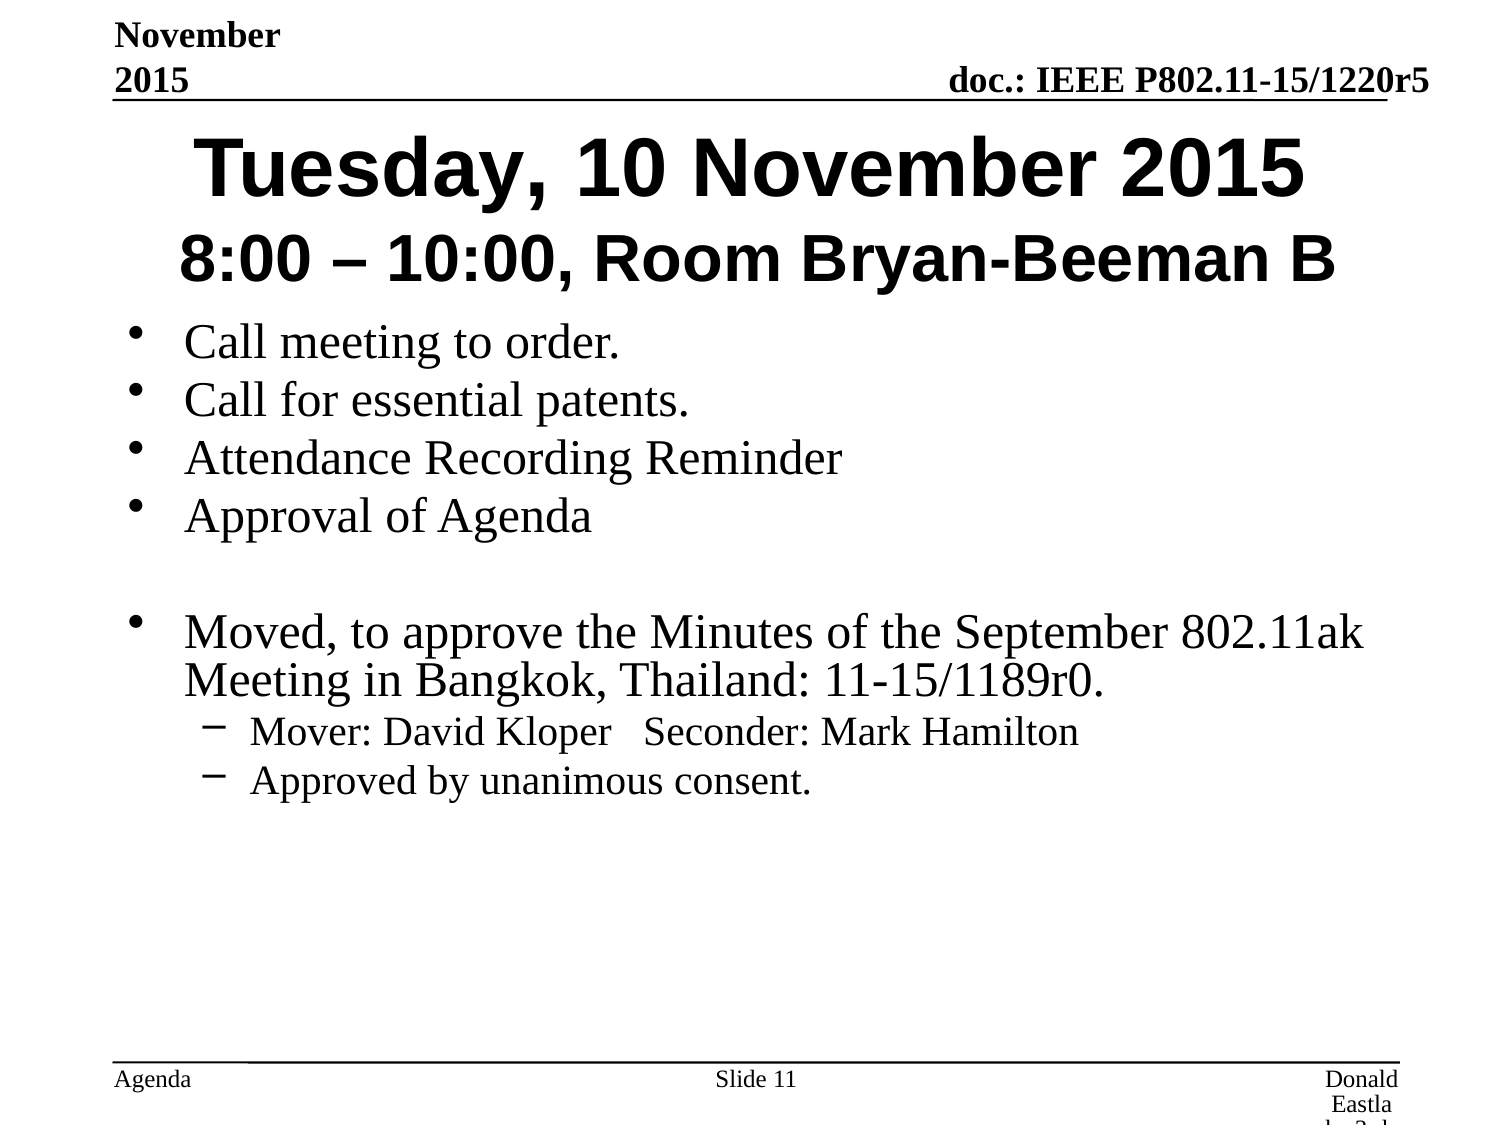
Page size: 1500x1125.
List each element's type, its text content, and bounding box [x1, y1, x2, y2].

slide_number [114, 54, 290, 100]
title Tuesday, 10 November 2015 8:00 – 10:00, Room Bryan-Beeman B [112, 112, 1388, 288]
list Call meeting to order. Call for essential patents. Attendance Recording Reminder Approval of Agenda Moved, to approve the Minutes of the September 802.11ak Meeting in Bangkok, Thailand: 11-15/1189r0. Mover: David Kloper Seconder: Mark Hamilton Approved by unanimous consent. [112, 312, 1413, 1063]
slide_number Slide 11 [712, 1063, 800, 1093]
footer Donald Eastlake 3rd, Huawei Technologies [1325, 1063, 1402, 1093]
